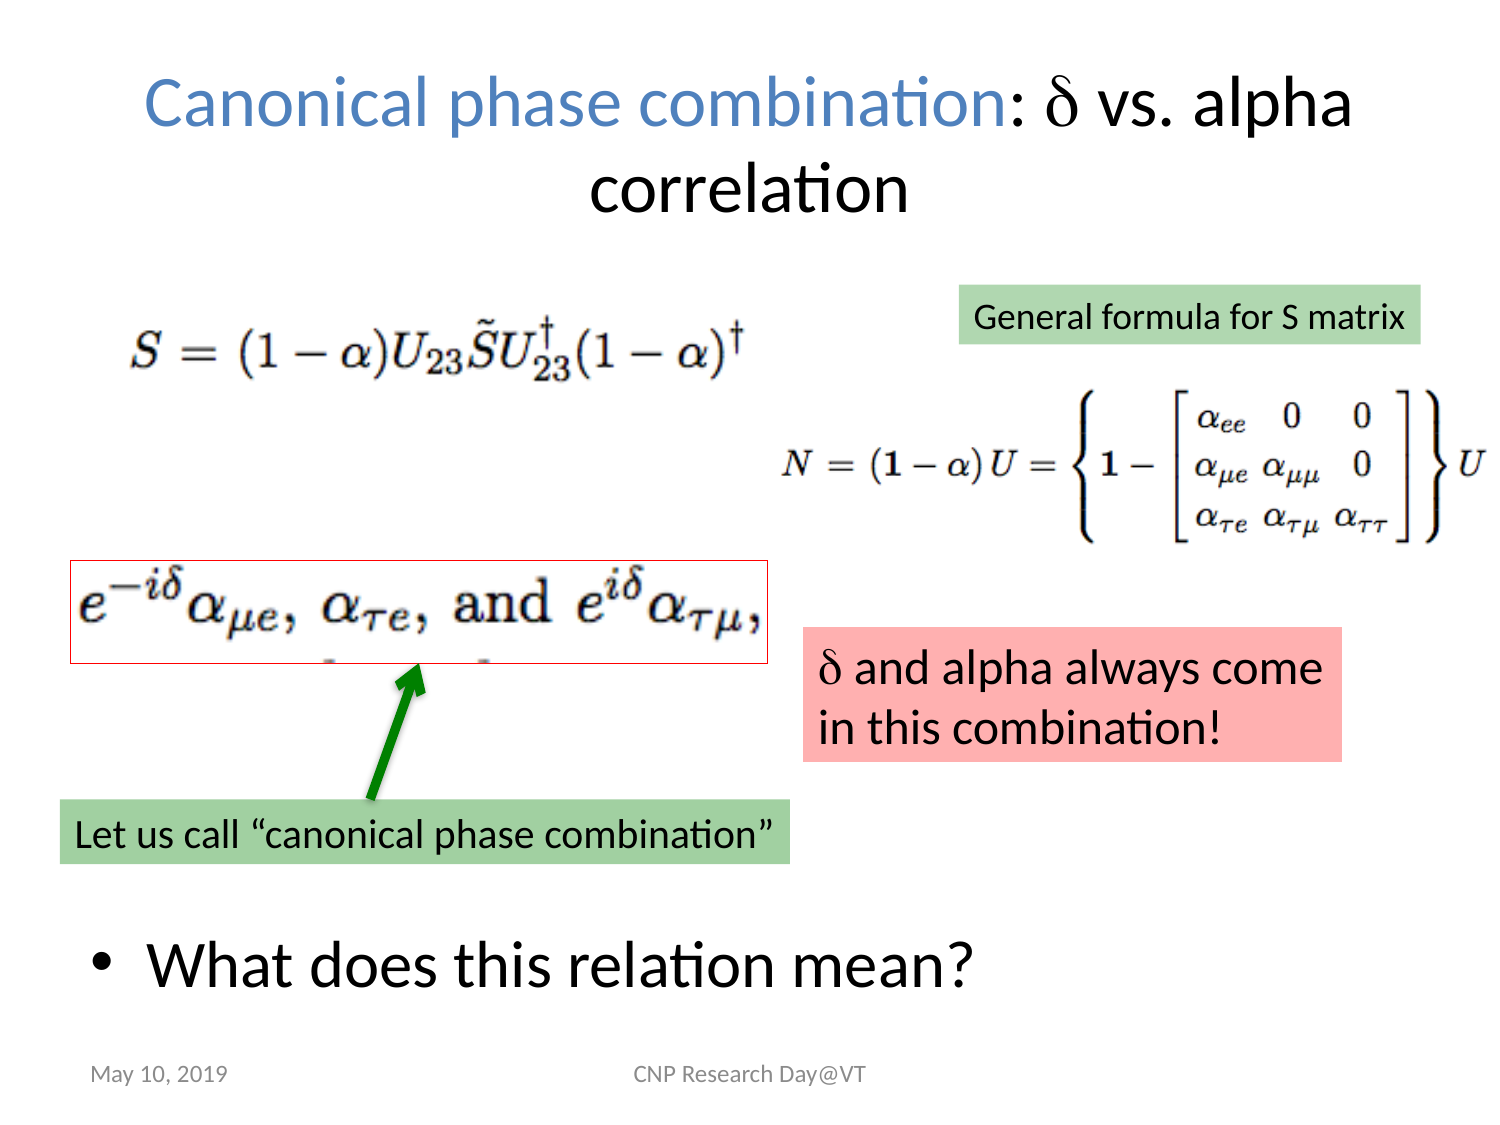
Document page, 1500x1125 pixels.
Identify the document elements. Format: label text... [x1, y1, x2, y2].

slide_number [75, 1042, 425, 1103]
text_box Let us call “canonical phase combination” [59, 799, 790, 865]
picture [70, 304, 1495, 664]
footer CNP Research Day@VT [512, 1042, 988, 1103]
list What does this relation mean? [75, 913, 1425, 1043]
text_box d and alpha always come in this combination! [803, 627, 1342, 762]
title Canonical phase combination: d vs. alpha correlation [75, 45, 1425, 236]
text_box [326, 706, 463, 756]
text_box General formula for S matrix [958, 284, 1421, 345]
